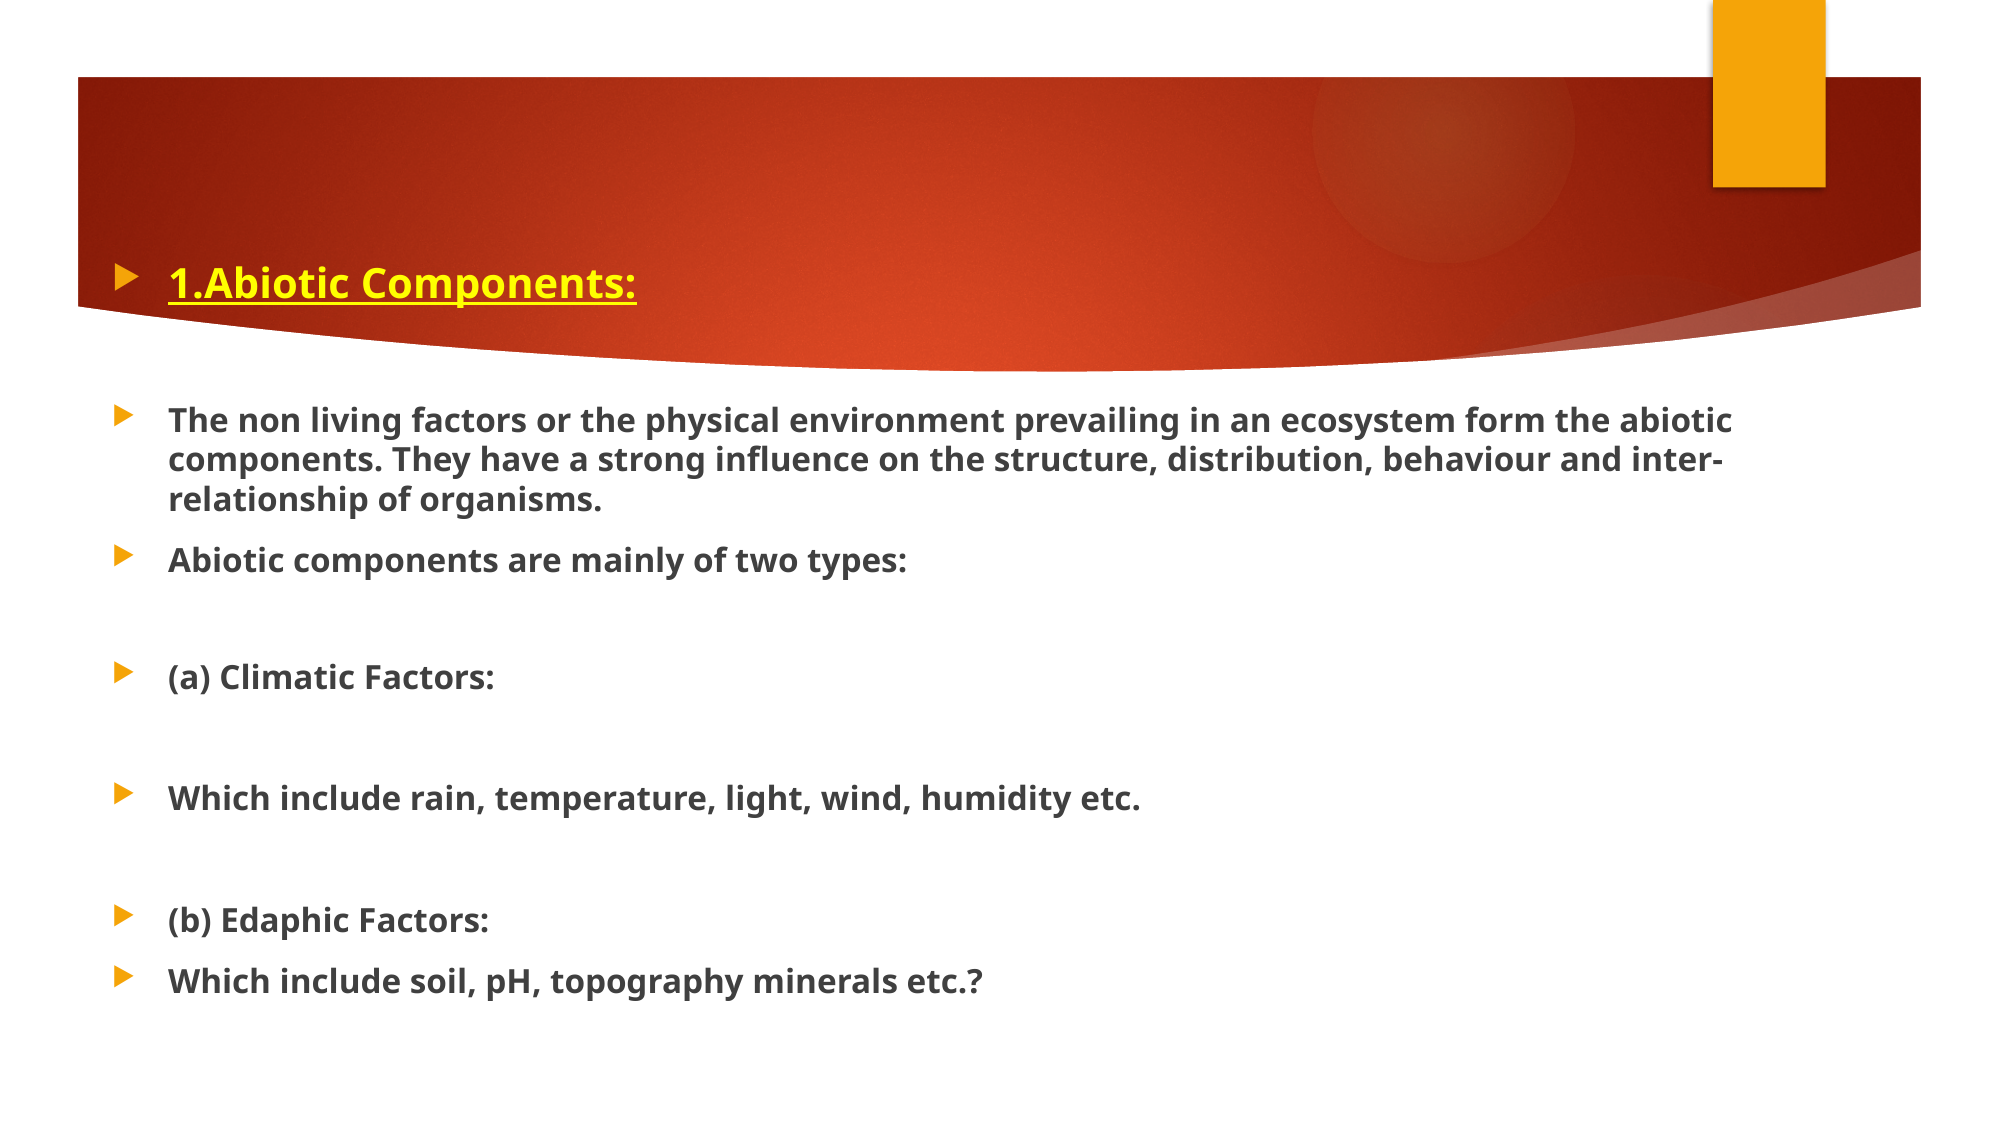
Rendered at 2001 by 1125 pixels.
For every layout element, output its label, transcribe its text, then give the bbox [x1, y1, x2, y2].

list 1.Abiotic Components: The non living factors or the physical environment prevailing in an ecosystem form the abiotic components. They have a strong influence on the structure, distribution, behaviour and inter-relationship of organisms. Abiotic components are mainly of two types: (a) Climatic Factors: Which include rain, temperature, light, wind, humidity etc. (b) Edaphic Factors: Which include soil, pH, topography minerals etc.? [96, 249, 1927, 1070]
